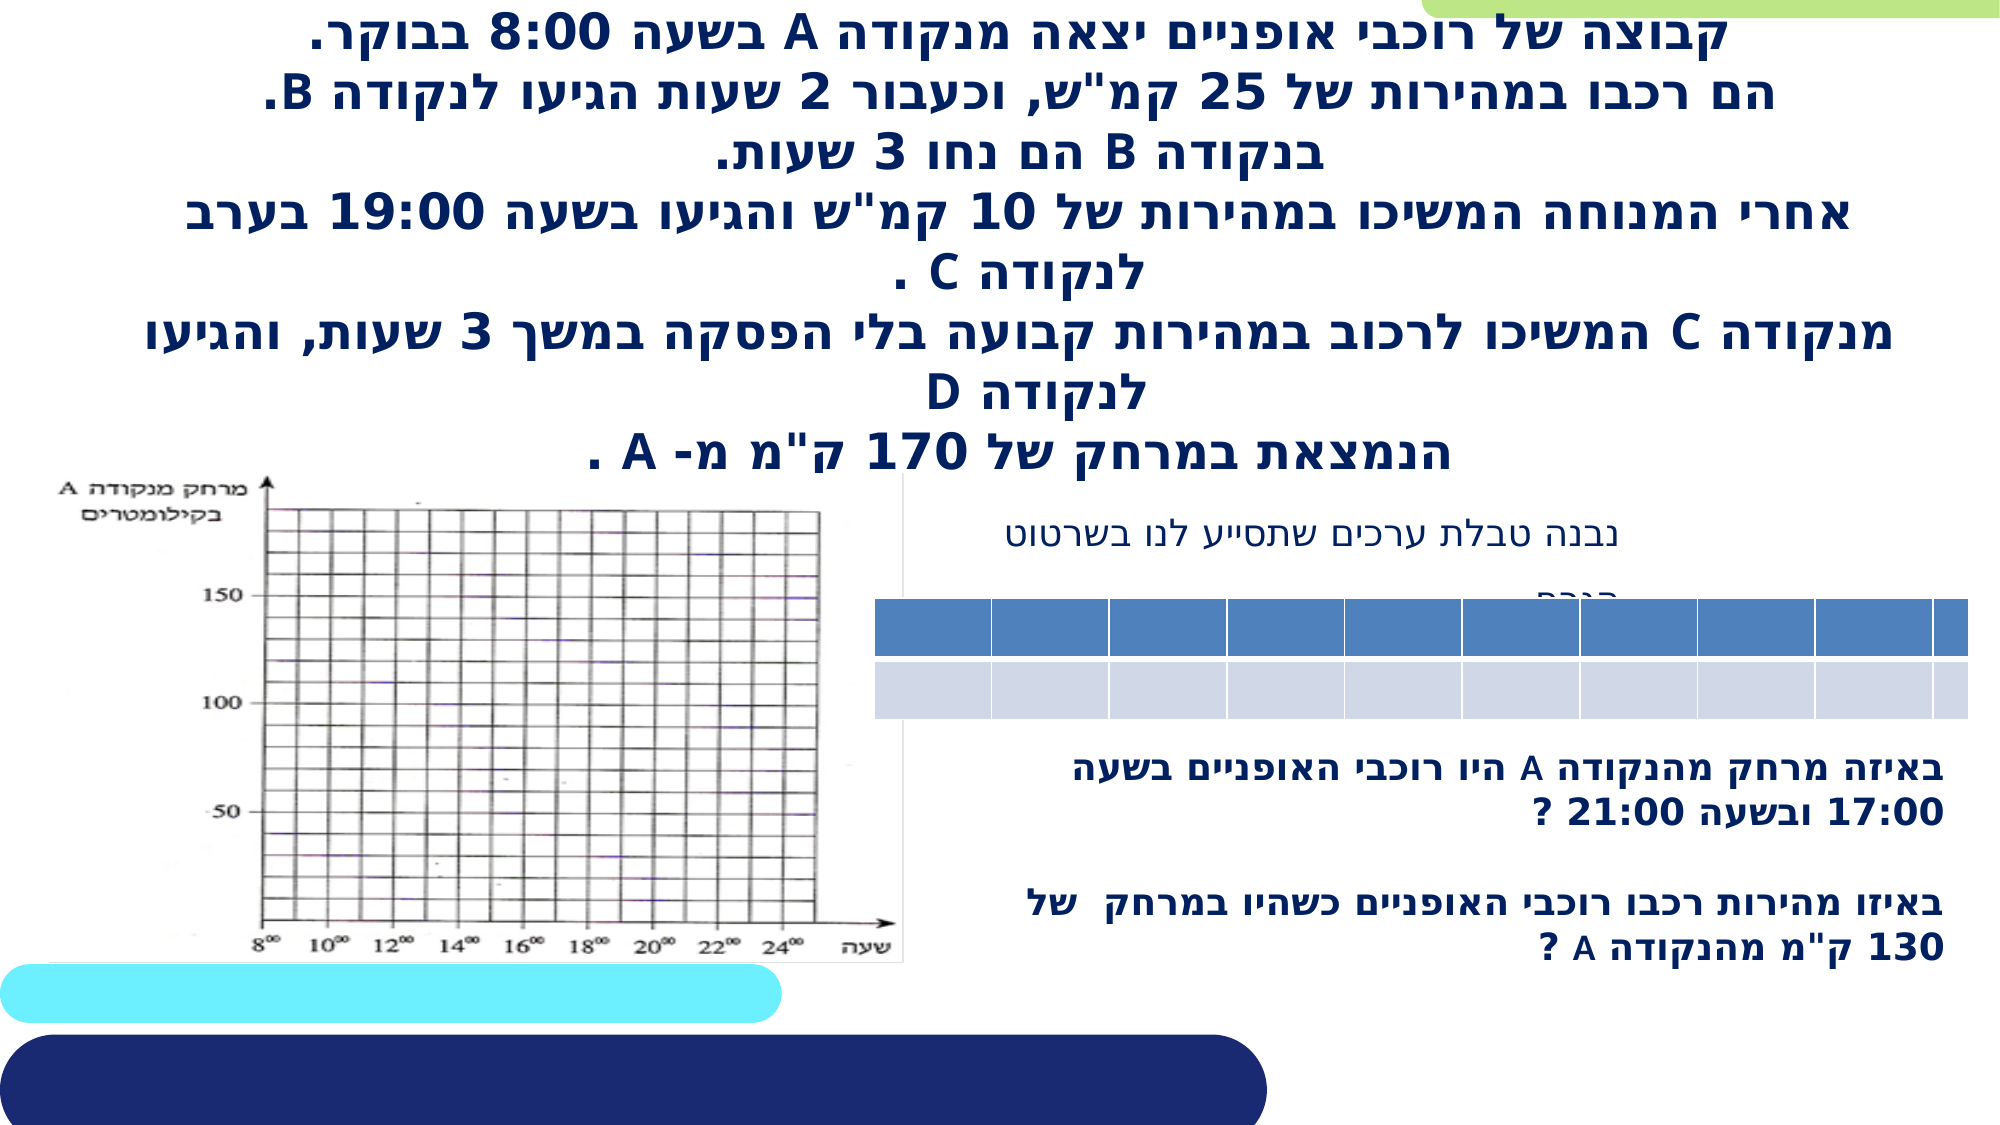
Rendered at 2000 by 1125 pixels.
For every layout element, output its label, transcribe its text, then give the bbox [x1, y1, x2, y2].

table_header [1110, 599, 1226, 656]
table_cell [1110, 662, 1226, 719]
table_cell [1581, 662, 1697, 719]
text_box באיזה מרחק מהנקודה A היו רוכבי האופניים בשעה 17:00 ובשעה 21:00 ? באיזו מהירות רכבו רוכבי האופניים כשהיו במרחק של 130 ק"מ מהנקודה A ? [960, 735, 1960, 975]
title קבוצה של רוכבי אופניים יצאה מנקודה A בשעה 8:00 בבוקר. הם רכבו במהירות של 25 קמ"ש, וכעבור 2 שעות הגיעו לנקודה B. בנקודה B הם נחו 3 שעות. אחרי המנוחה המשיכו במהירות של 10 קמ"ש והגיעו בשעה 19:00 בערב לנקודה C . מנקודה C המשיכו לרכוב במהירות קבועה בלי הפסקה במשך 3 שעות, והגיעו לנקודה D הנמצאת במרחק של 170 ק"מ מ- A . [104, 48, 1936, 478]
table_cell [1345, 662, 1461, 719]
table_header [1345, 599, 1461, 656]
table_header [1934, 599, 1968, 656]
table_cell [1228, 662, 1344, 719]
table_header [992, 599, 1108, 656]
table_cell [912, 662, 991, 719]
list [48, 472, 907, 964]
table_header [912, 599, 991, 656]
table_cell [992, 662, 1108, 719]
table_header [1816, 599, 1932, 656]
table_header [1581, 599, 1697, 656]
table_cell [1934, 662, 1968, 719]
table_header [1463, 599, 1579, 656]
text_box נבנה טבלת ערכים שתסייע לנו בשרטוט הגרף [912, 478, 1936, 597]
table_header [1698, 599, 1814, 656]
table_cell [1698, 662, 1814, 719]
table_cell [1816, 662, 1932, 719]
table_cell [1463, 662, 1579, 719]
table_header [1228, 599, 1344, 656]
